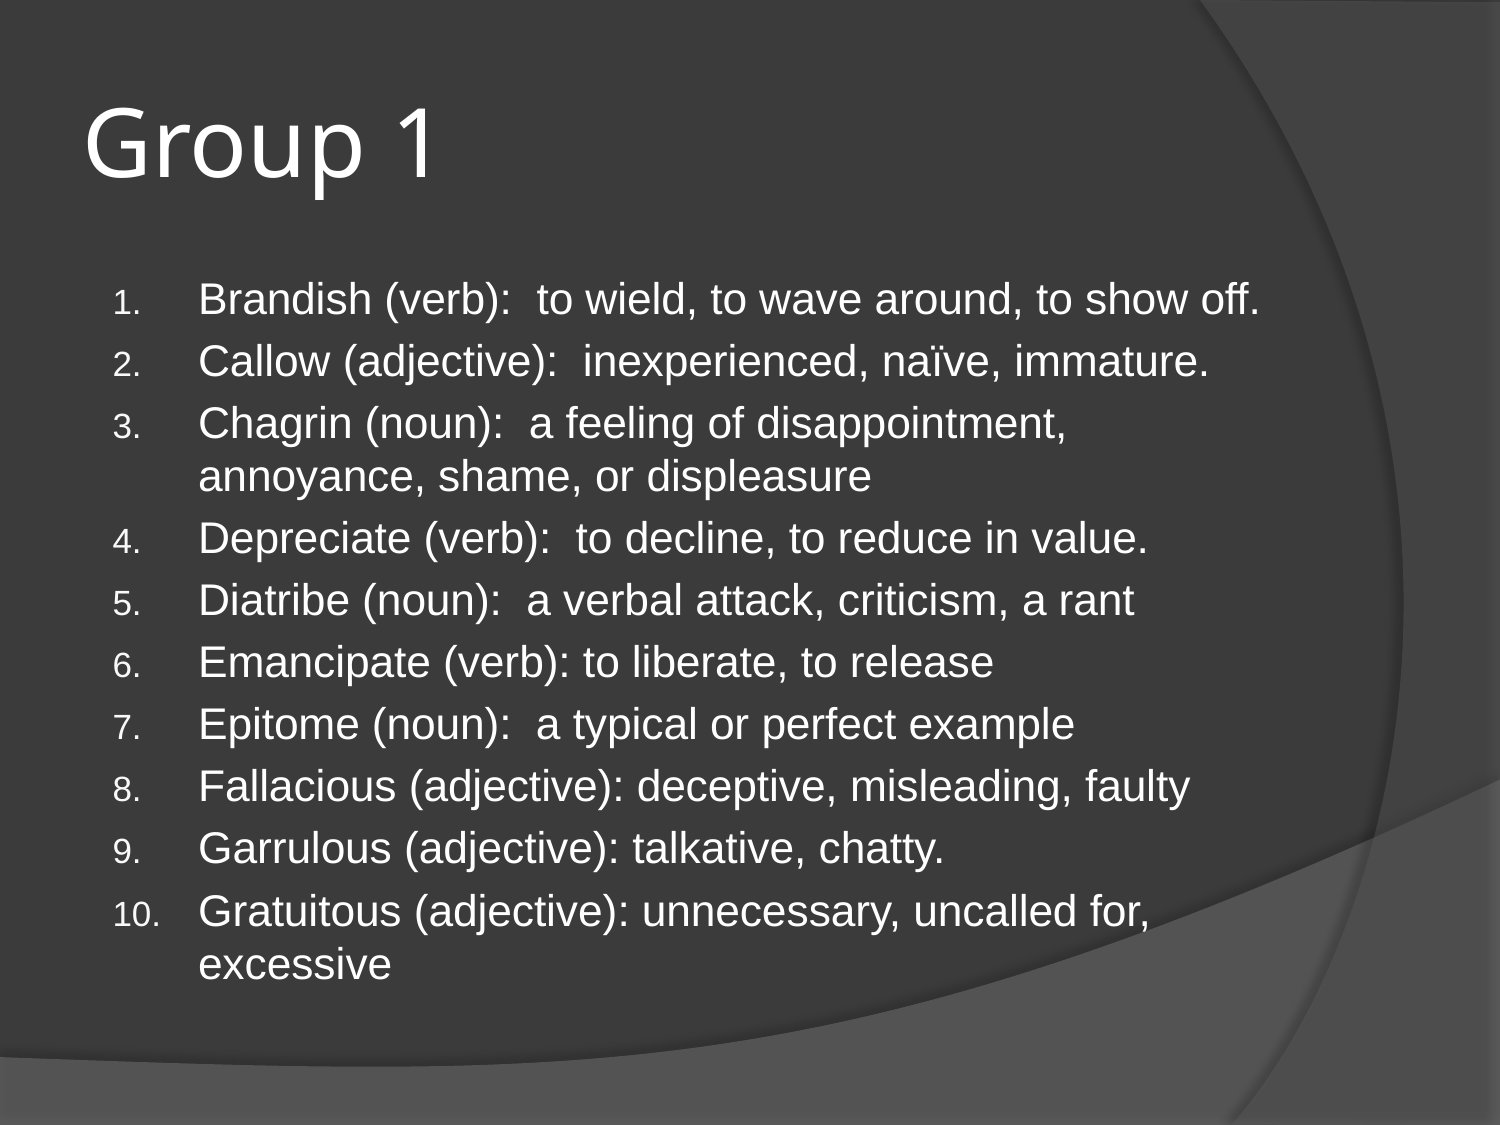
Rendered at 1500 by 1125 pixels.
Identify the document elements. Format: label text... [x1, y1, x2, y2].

title Group 1 [75, 45, 1300, 233]
list Brandish (verb): to wield, to wave around, to show off. Callow (adjective): inexperienced, naïve, immature. Chagrin (noun): a feeling of disappointment, annoyance, shame, or displeasure Depreciate (verb): to decline, to reduce in value. Diatribe (noun): a verbal attack, criticism, a rant Emancipate (verb): to liberate, to release Epitome (noun): a typical or perfect example Fallacious (adjective): deceptive, misleading, faulty Garrulous (adjective): talkative, chatty. Gratuitous (adjective): unnecessary, uncalled for, excessive [75, 262, 1300, 1005]
